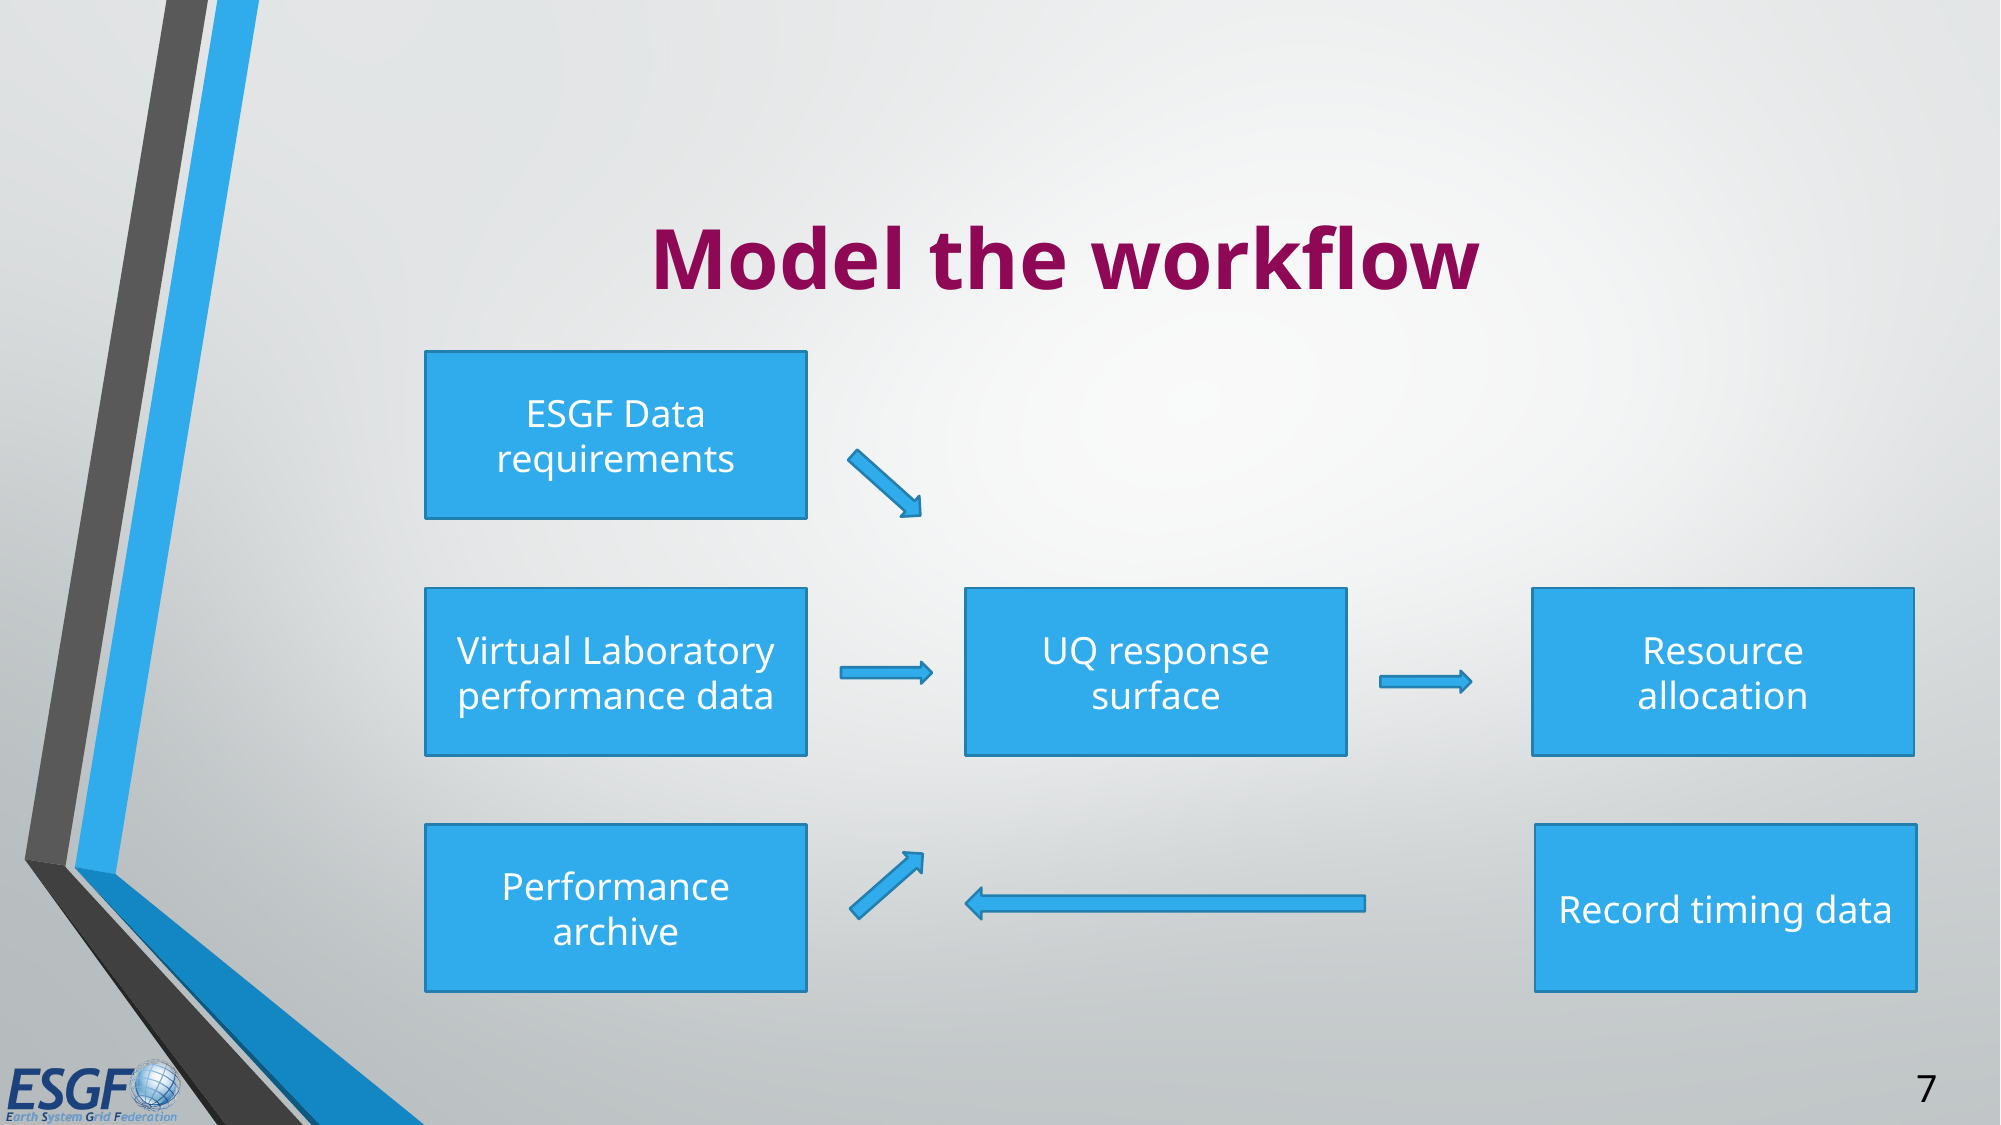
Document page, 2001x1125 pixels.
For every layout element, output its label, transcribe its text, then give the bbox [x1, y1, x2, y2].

text_box [848, 851, 925, 921]
text_box Virtual Laboratory performance data [424, 587, 808, 757]
text_box Record timing data [1534, 823, 1918, 993]
text_box [1379, 669, 1473, 694]
picture [4, 1057, 181, 1125]
text_box [847, 448, 922, 518]
title Model the workflow [243, 112, 1887, 400]
text_box [839, 660, 933, 685]
text_box Resource allocation [1531, 587, 1915, 757]
text_box ESGF Data requirements [424, 400, 808, 520]
text_box UQ response surface [964, 587, 1348, 757]
text_box [964, 886, 1367, 921]
text_box Performance archive [424, 823, 808, 993]
